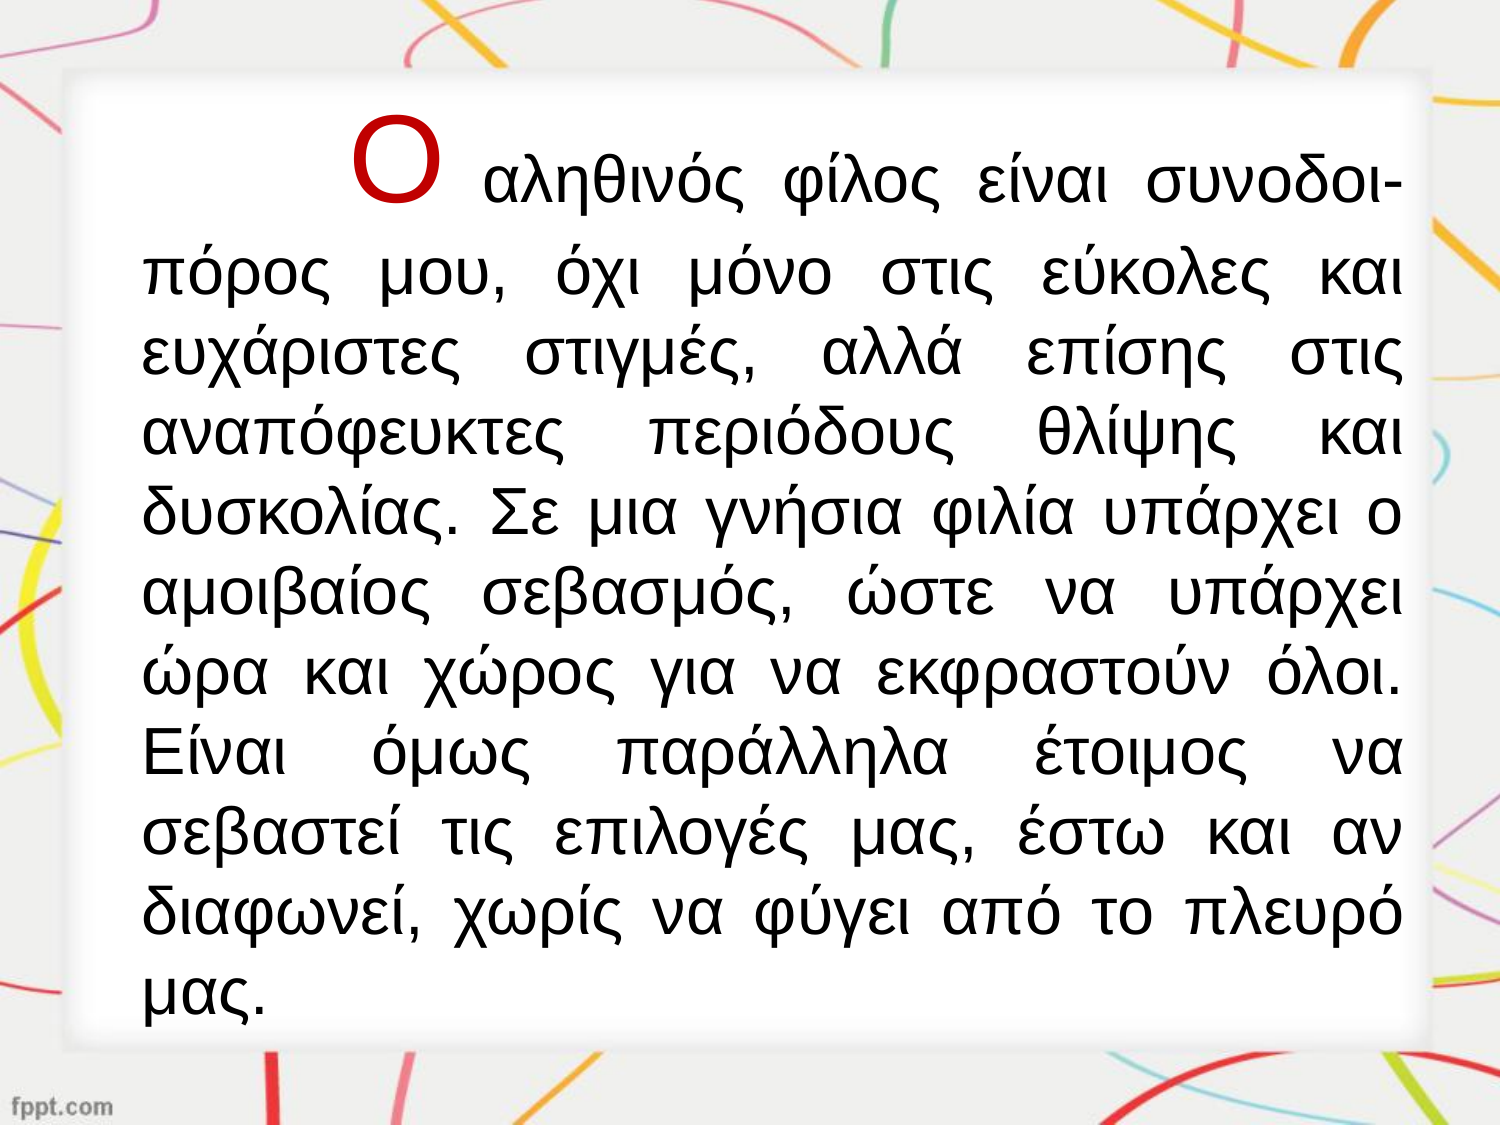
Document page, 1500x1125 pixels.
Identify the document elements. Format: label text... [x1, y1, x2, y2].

list Ο αληθινός φίλος είναι συνοδοι-πόρος μου, όχι μόνο στις εύκολες και ευχάριστες στιγμές, αλλά επίσης στις αναπόφευκτες περιόδους θλίψης και δυσκολίας. Σε μια γνήσια φιλία υπάρχει ο αμοιβαίος σεβασμός, ώστε να υπάρχει ώρα και χώρος για να εκφραστούν όλοι. Είναι όμως παράλληλα έτοιμος να σεβαστεί τις επιλογές μας, έστω και αν διαφωνεί, χωρίς να φύγει από το πλευρό μας. [70, 70, 1421, 1032]
picture [0, 0, 1500, 1125]
